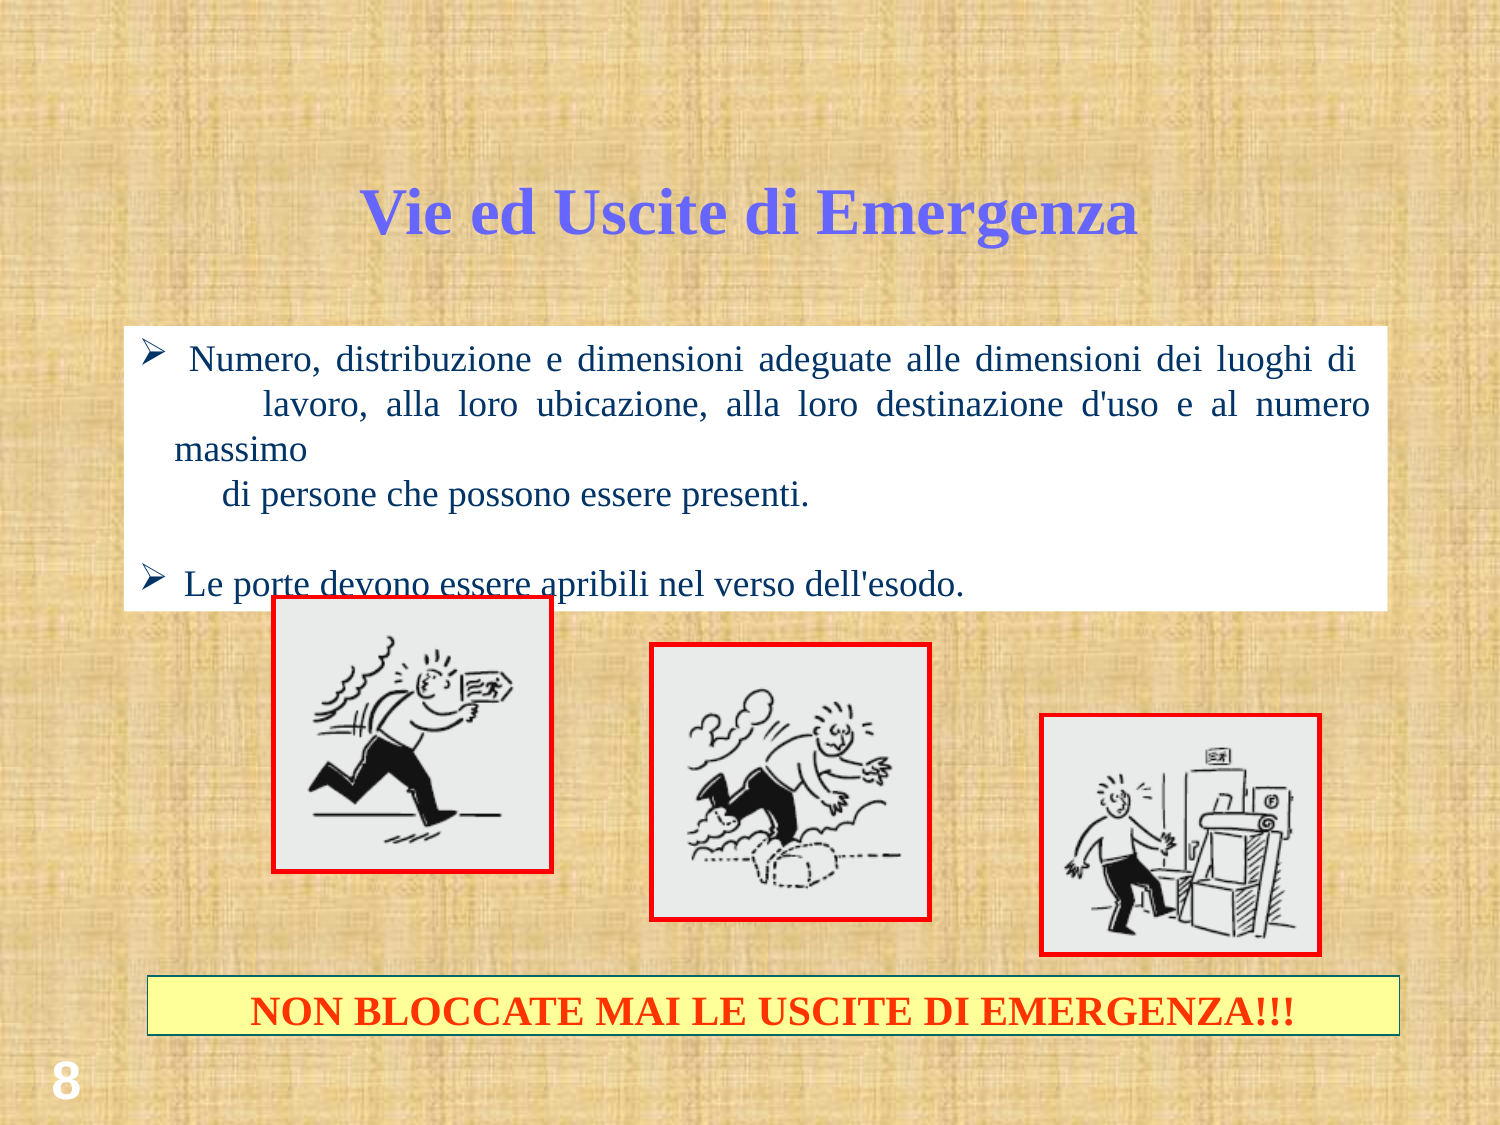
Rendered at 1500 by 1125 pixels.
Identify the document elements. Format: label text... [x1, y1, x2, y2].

title Vie ed Uscite di Emergenza [100, 124, 1401, 256]
text_box NON BLOCCATE MAI LE USCITE DI EMERGENZA!!! [147, 976, 1400, 1035]
text_box Numero, distribuzione e dimensioni adeguate alle dimensioni dei luoghi di lavoro, alla loro ubicazione, alla loro destinazione d'uso e al numero massimo di persone che possono essere presenti. Le porte devono essere apribili nel verso dell'esodo. [123, 326, 1388, 612]
picture [0, 0, 1500, 1125]
slide_number 8 [5, 1037, 128, 1118]
